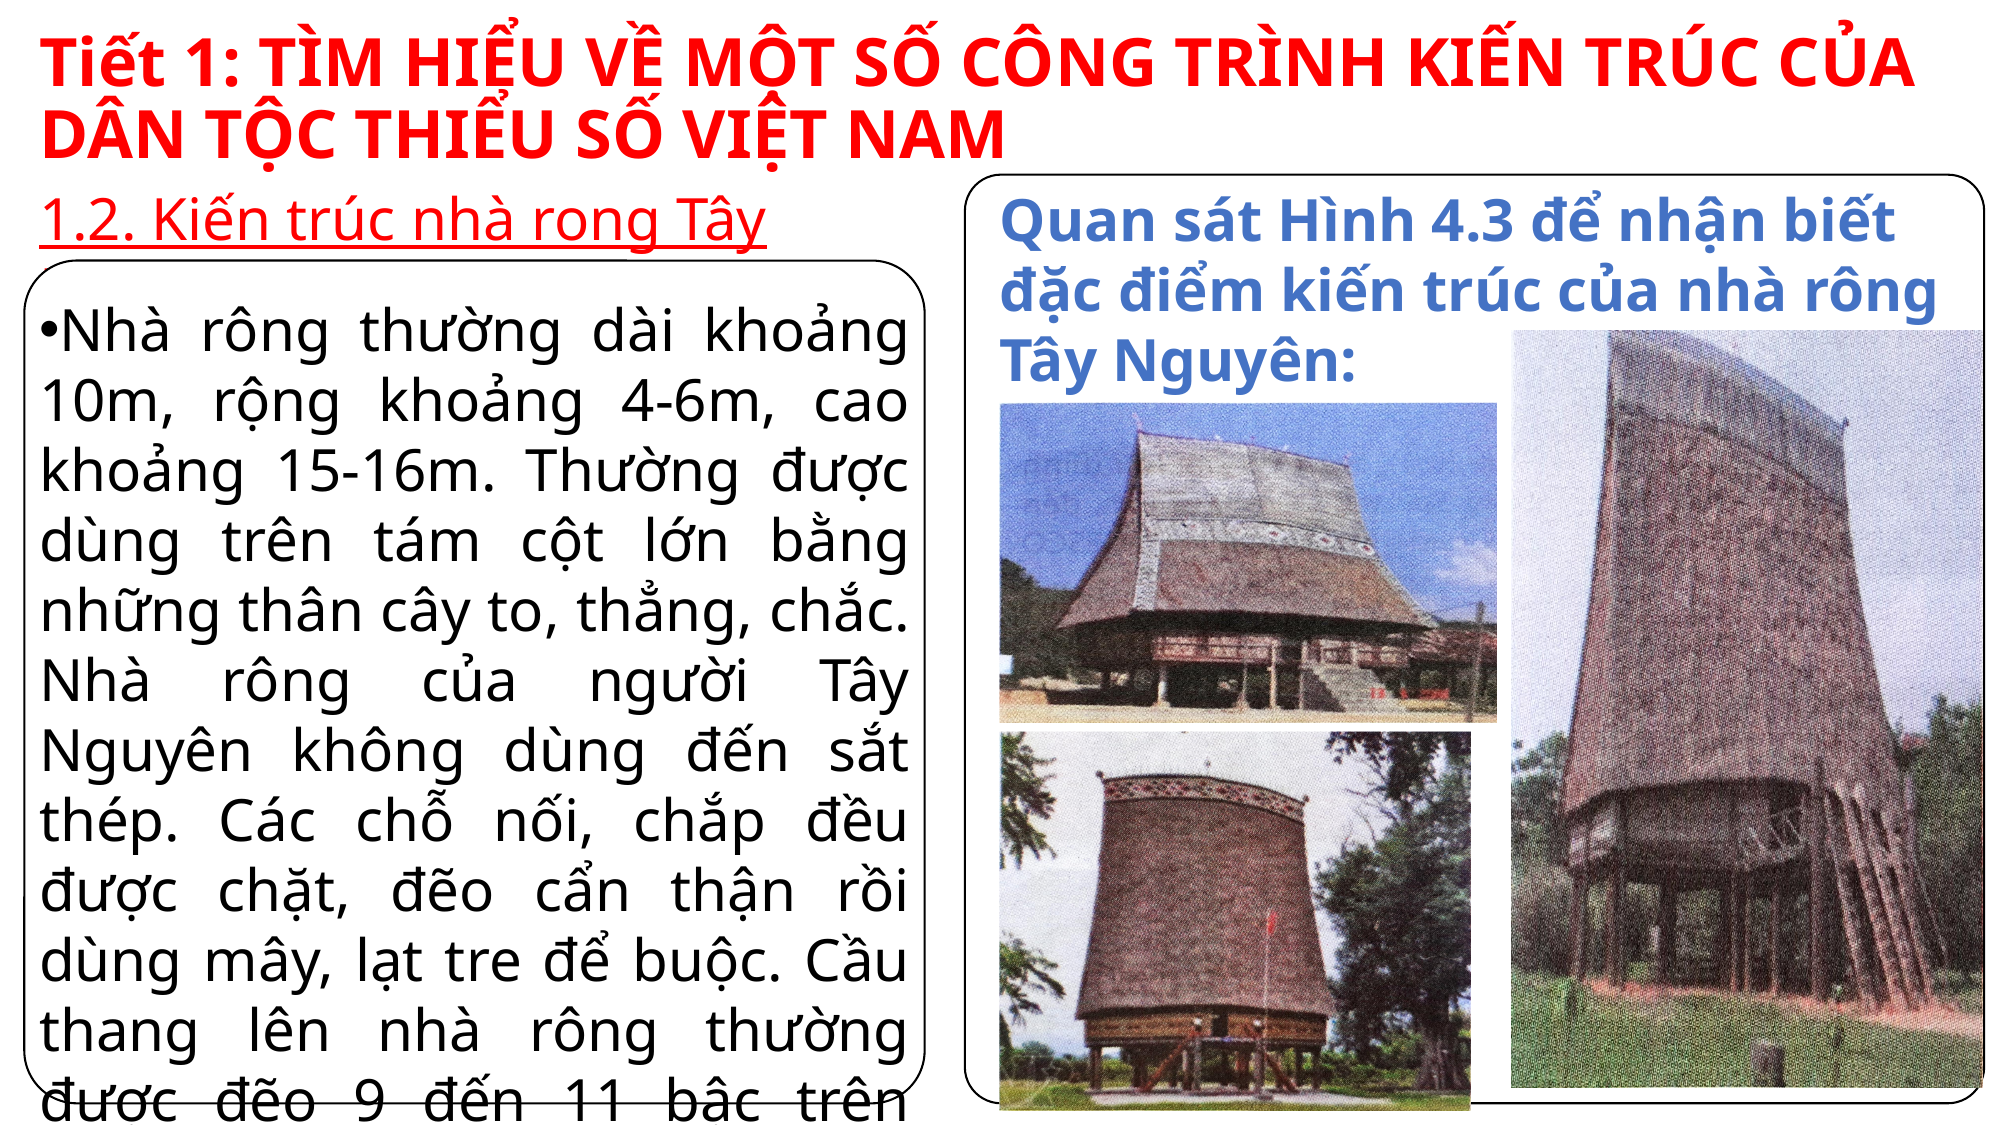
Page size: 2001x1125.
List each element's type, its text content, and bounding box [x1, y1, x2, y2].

text_box Tiết 1: TÌM HIỂU VỀ MỘT SỐ CÔNG TRÌNH KIẾN TRÚC CỦA DÂN TỘC THIỂU SỐ VIỆT NAM [24, 21, 2000, 250]
text_box [1976, 186, 1986, 1080]
text_box Nhà rông thường dài khoảng 10m, rộng khoảng 4-6m, cao khoảng 15-16m. Thường được dùng trên tám cột lớn bằng những thân cây to, thẳng, chắc. Nhà rông của người Tây Nguyên không dùng đến sắt thép. Các chỗ nối, chắp đều được chặt, đẽo cẩn thận rồi dùng mây, lạt tre để buộc. Cầu thang lên nhà rông thường được đẽo 9 đến 11 bậc trên một cây gỗ. [24, 215, 925, 1125]
picture [1511, 330, 1983, 1088]
text_box [1408, 401, 1979, 1105]
text_box [963, 177, 1088, 1105]
picture [1000, 314, 1497, 1125]
text_box Quan sát Hình 4.3 để nhận biết đặc điểm kiến trúc của nhà rông Tây Nguyên: [985, 175, 1976, 401]
text_box 1.2. Kiến trúc nhà rong Tây Nguyên: [24, 174, 990, 330]
